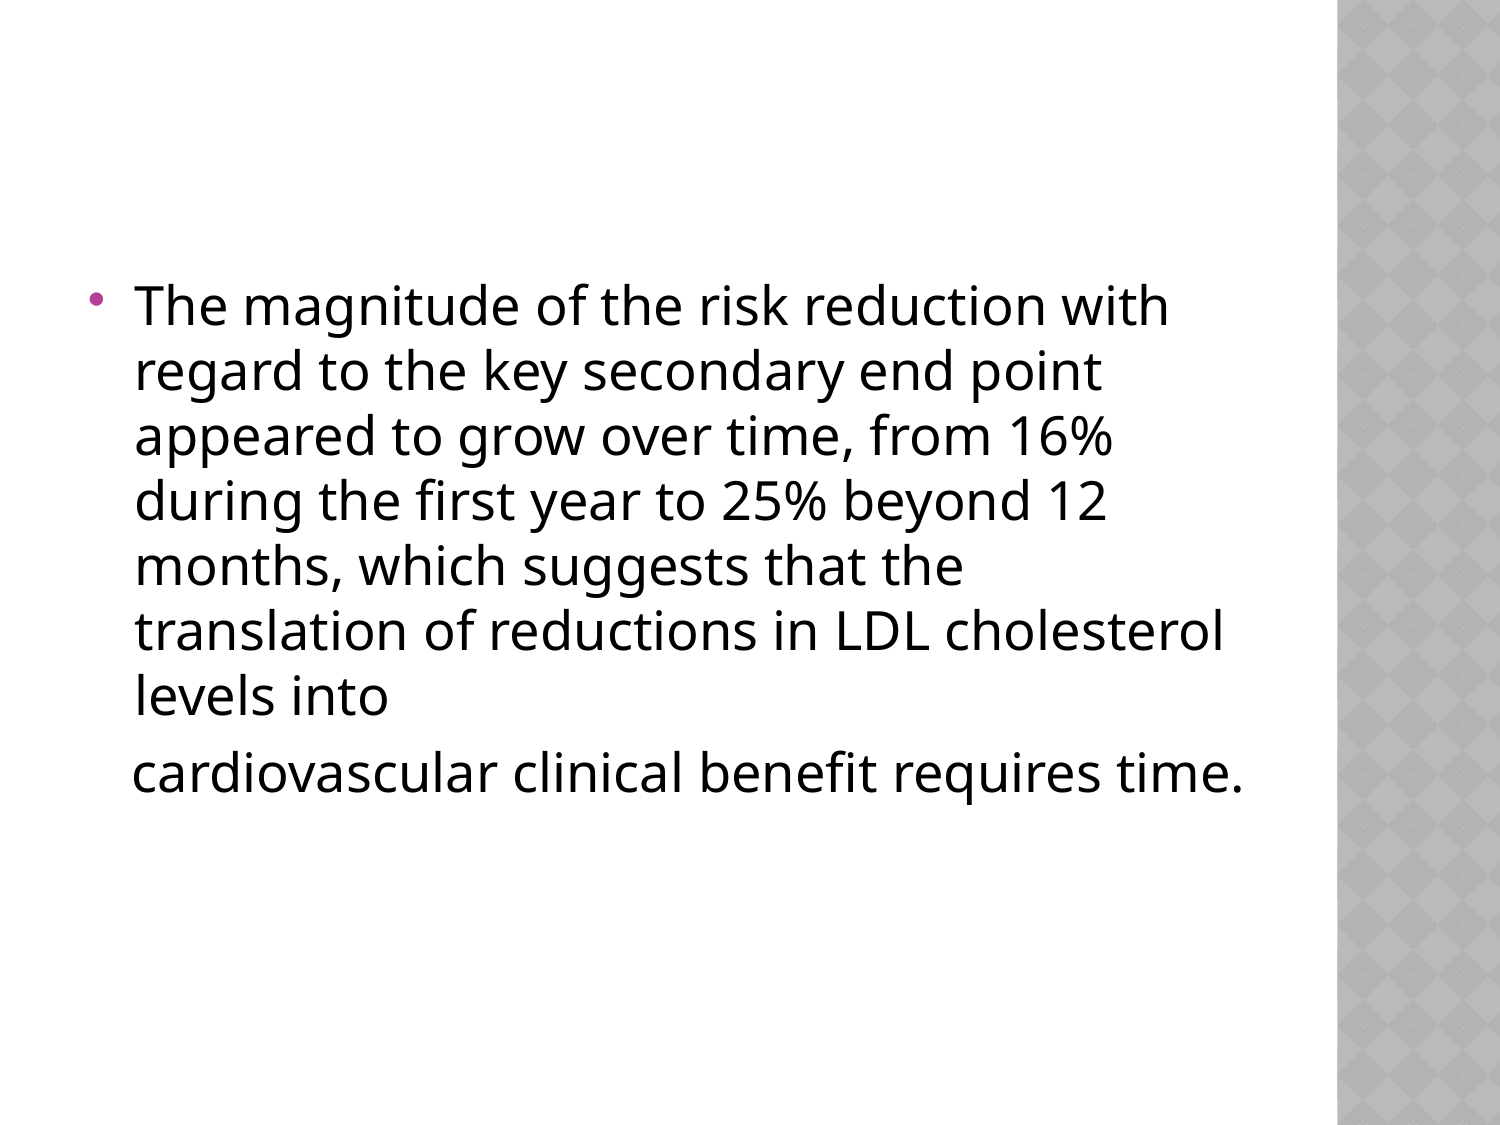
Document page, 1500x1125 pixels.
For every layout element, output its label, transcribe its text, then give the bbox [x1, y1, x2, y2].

list The magnitude of the risk reduction with regard to the key secondary end point appeared to grow over time, from 16% during the first year to 25% beyond 12 months, which suggests that the translation of reductions in LDL cholesterol levels into cardiovascular clinical benefit requires time. [75, 264, 1263, 1059]
